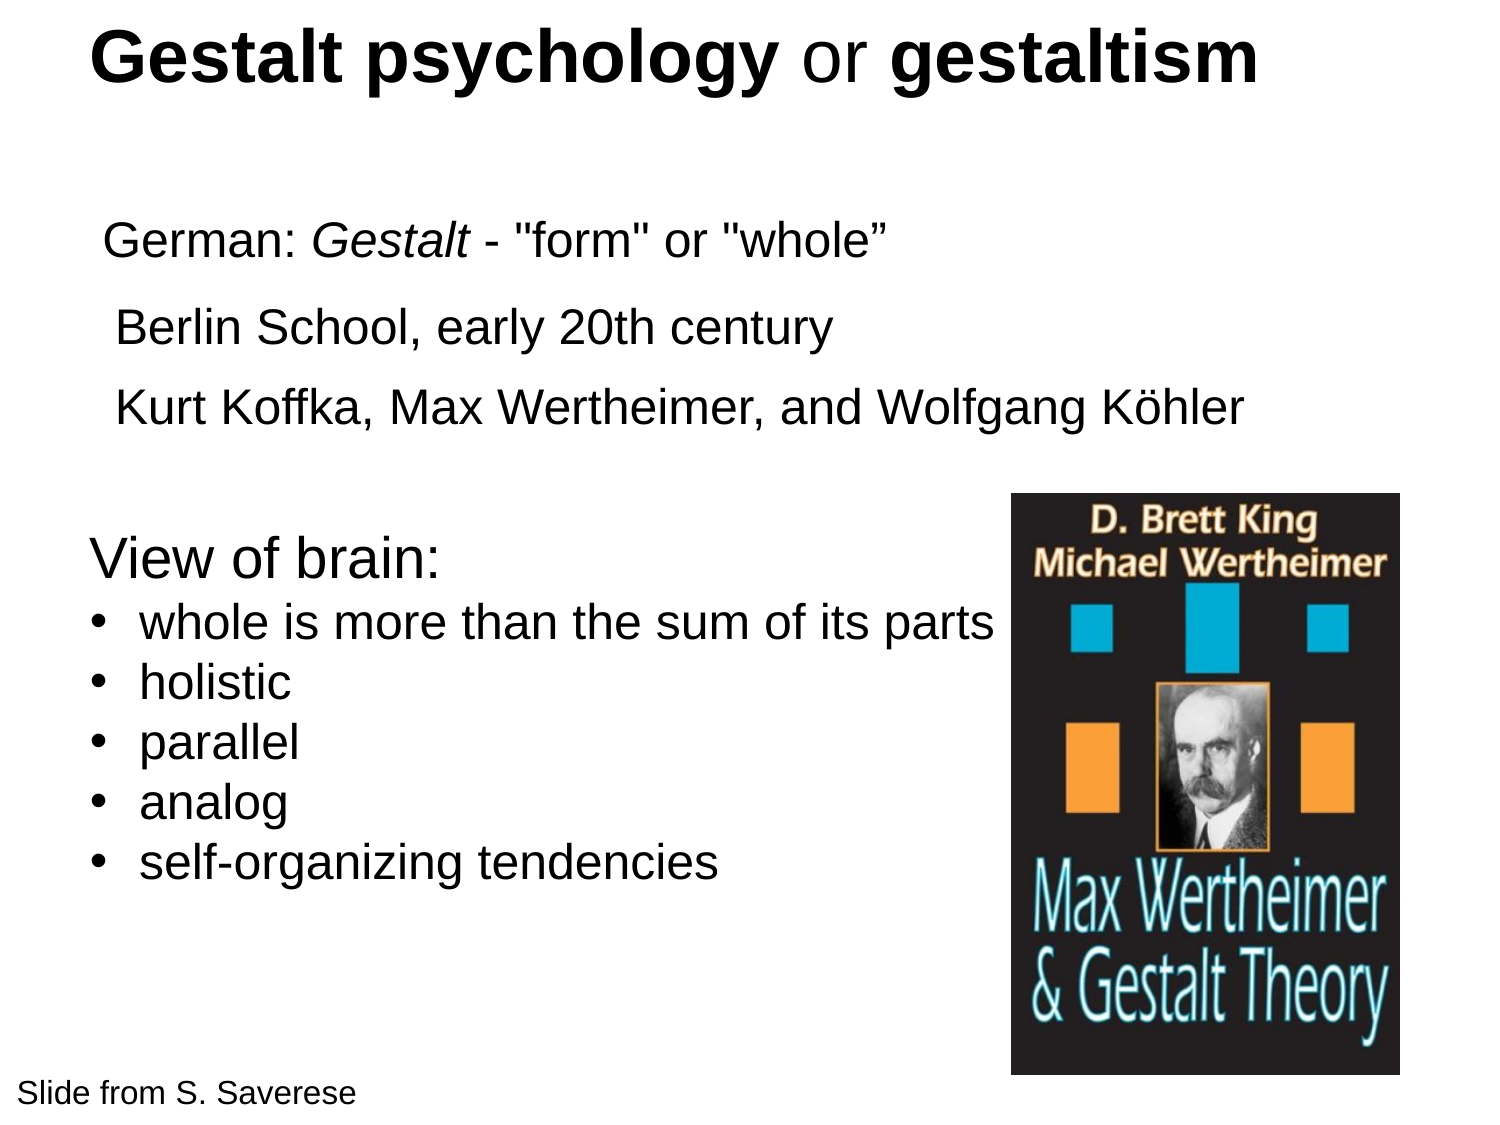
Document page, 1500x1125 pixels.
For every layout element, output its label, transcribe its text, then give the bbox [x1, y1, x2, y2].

text_box Gestalt psychology or gestaltism [74, 0, 1425, 150]
text_box Berlin School, early 20th century Kurt Koffka, Max Wertheimer, and Wolfgang Köhler [99, 287, 1338, 443]
text_box Slide from S. Saverese [1, 1064, 373, 1119]
text_box View of brain: whole is more than the sum of its parts holistic parallel analog self-organizing tendencies [75, 512, 1006, 958]
picture [1011, 493, 1401, 1076]
text_box German: Gestalt - "form" or "whole” [87, 199, 1450, 395]
